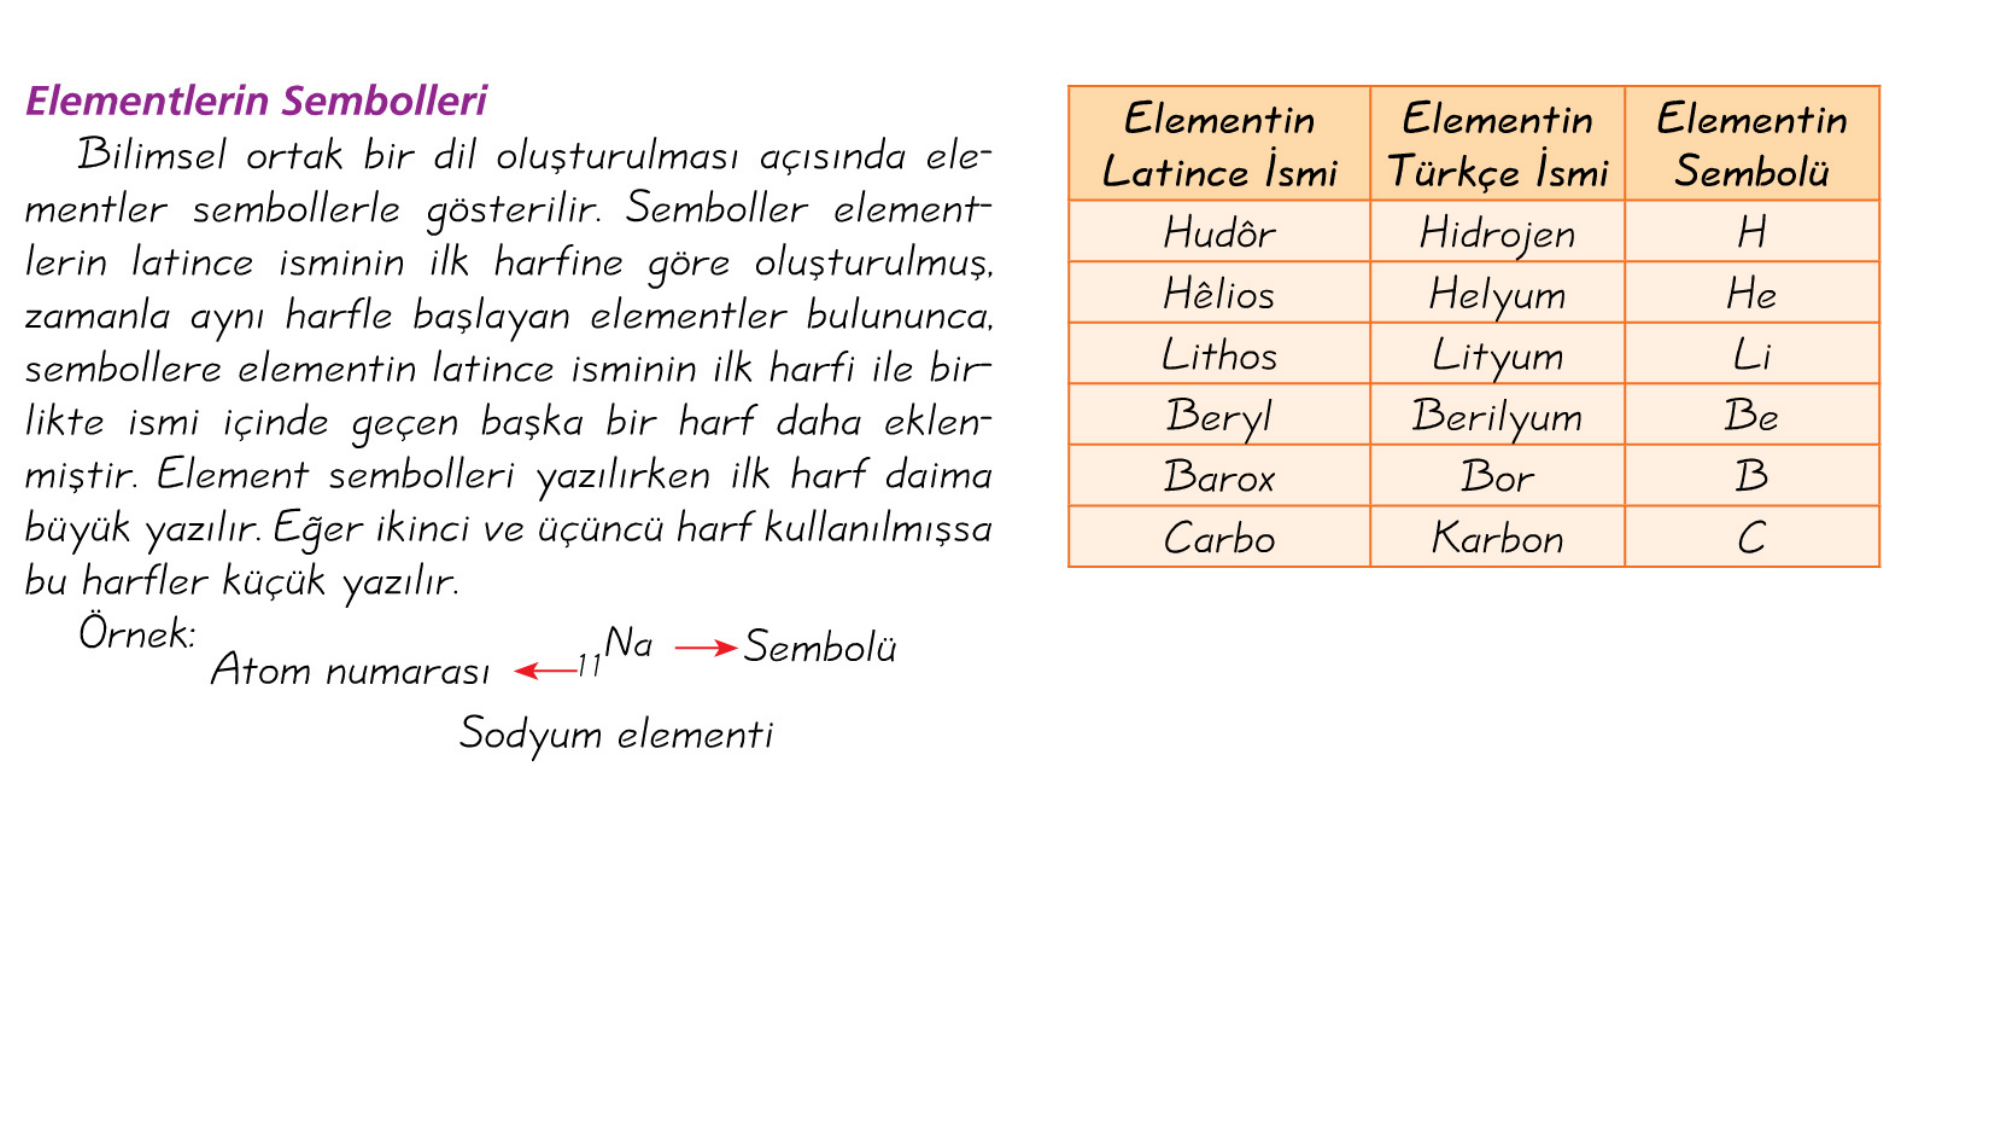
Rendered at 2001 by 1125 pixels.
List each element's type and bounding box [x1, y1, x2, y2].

picture [0, 68, 2000, 1056]
